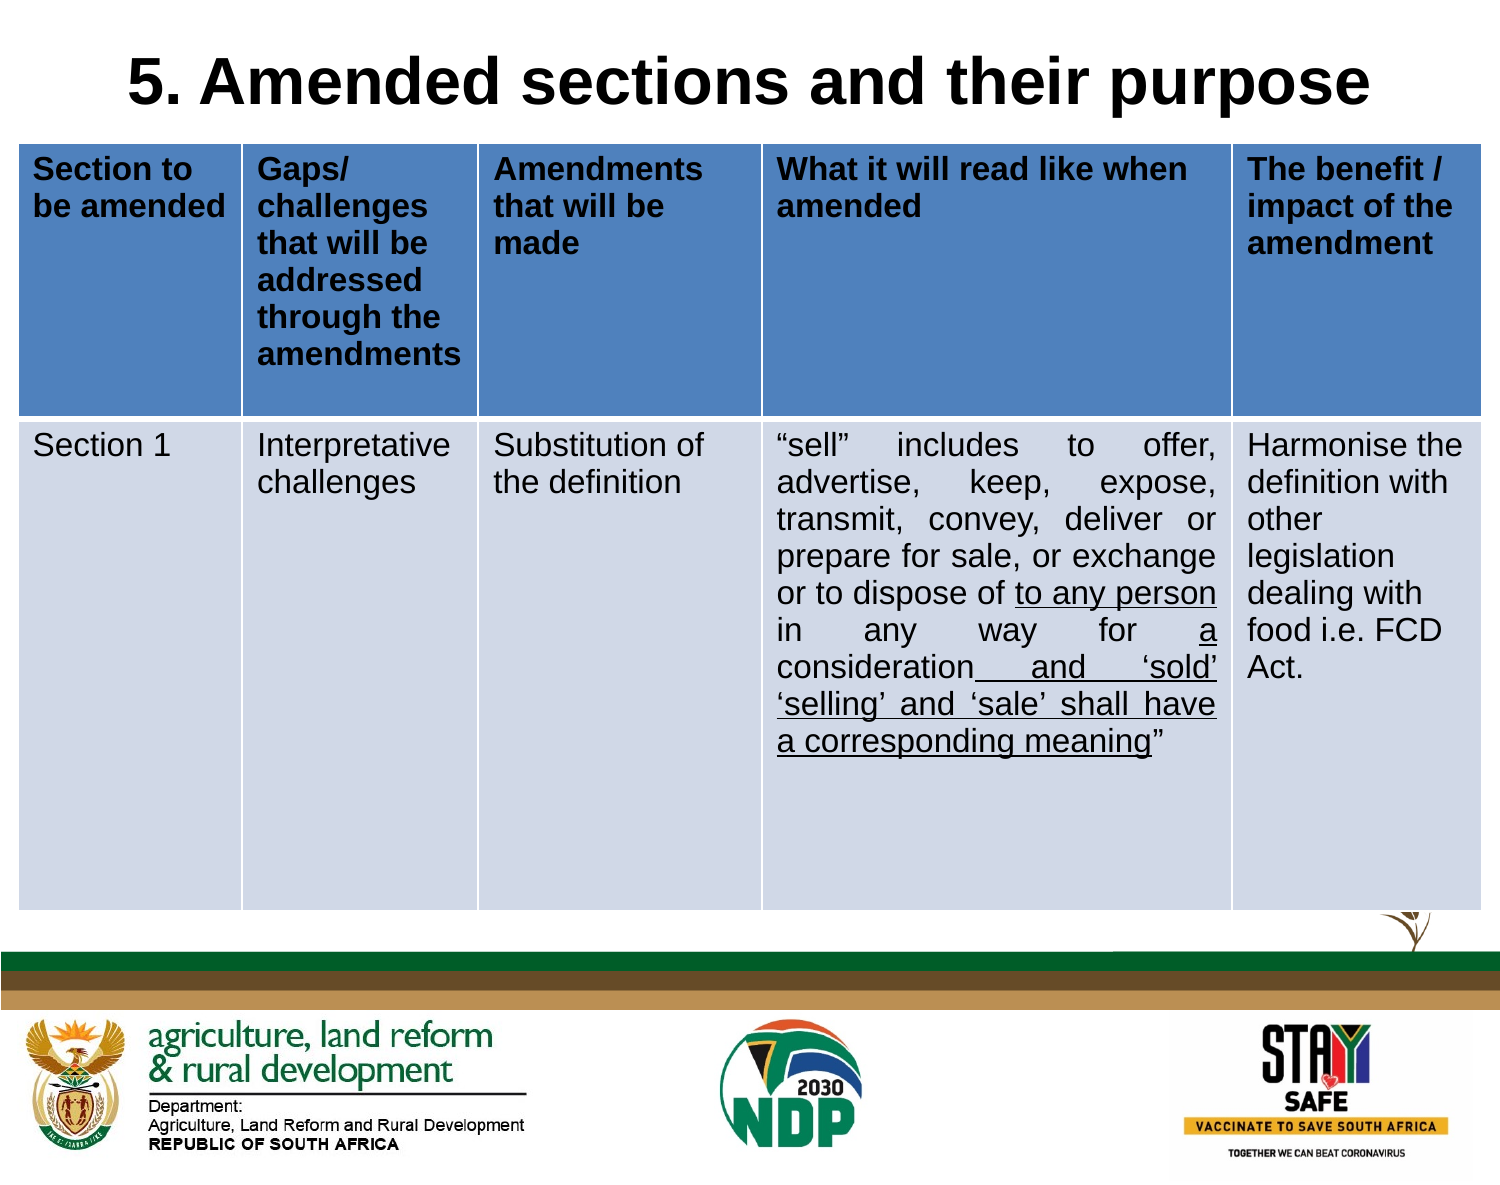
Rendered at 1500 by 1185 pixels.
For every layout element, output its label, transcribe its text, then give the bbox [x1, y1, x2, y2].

table_cell Harmonise the definition with other legislation dealing with food i.e. FCD Act. [1233, 422, 1481, 910]
picture [0, 791, 1500, 1181]
table_cell “sell” includes to offer, advertise, keep, expose, transmit, convey, deliver or prepare for sale, or exchange or to dispose of to any person in any way for a consideration and ‘sold’ ‘selling’ and ‘sale’ shall have a corresponding meaning” [763, 422, 1231, 910]
table_cell Section 1 [19, 422, 241, 910]
table_cell Interpretative challenges [243, 422, 477, 910]
table_header The benefit / impact of the amendment [1233, 144, 1481, 416]
table_header What it will read like when amended [763, 144, 1231, 416]
table_header Amendments that will be made [479, 144, 761, 416]
table_cell Substitution of the definition [479, 422, 761, 910]
title 5. Amended sections and their purpose [75, 13, 1425, 142]
table_header Gaps/ challenges that will be addressed through the amendments [243, 144, 477, 416]
table_header Section to be amended [19, 144, 241, 416]
